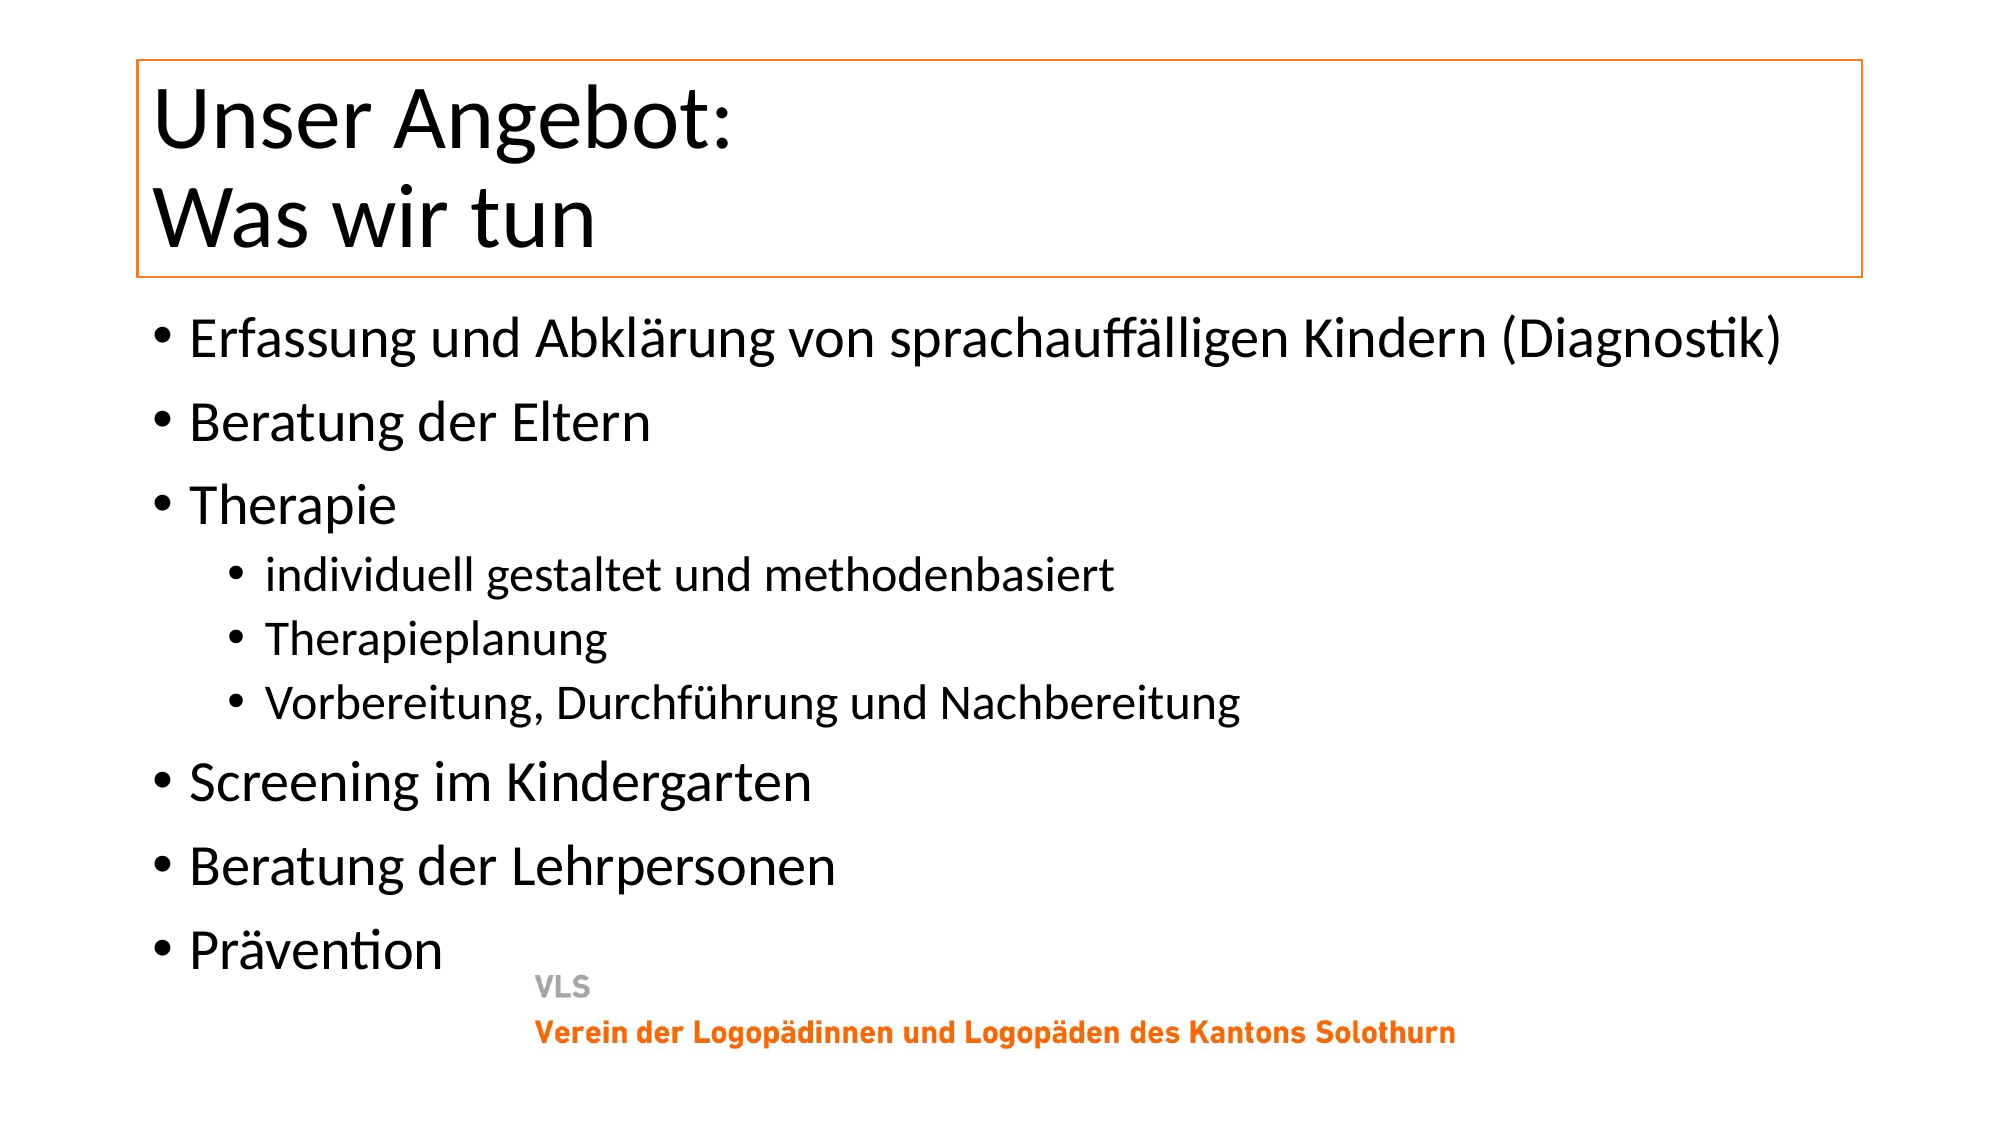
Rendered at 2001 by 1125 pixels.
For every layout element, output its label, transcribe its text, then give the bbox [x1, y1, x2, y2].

title Unser Angebot: Was wir tun [136, 59, 1863, 278]
picture [527, 969, 1473, 1083]
list Erfassung und Abklärung von sprachauffälligen Kindern (Diagnostik) Beratung der Eltern Therapie individuell gestaltet und methodenbasiert Therapieplanung Vorbereitung, Durchführung und Nachbereitung Screening im Kindergarten Beratung der Lehrpersonen Prävention [137, 299, 1863, 1014]
